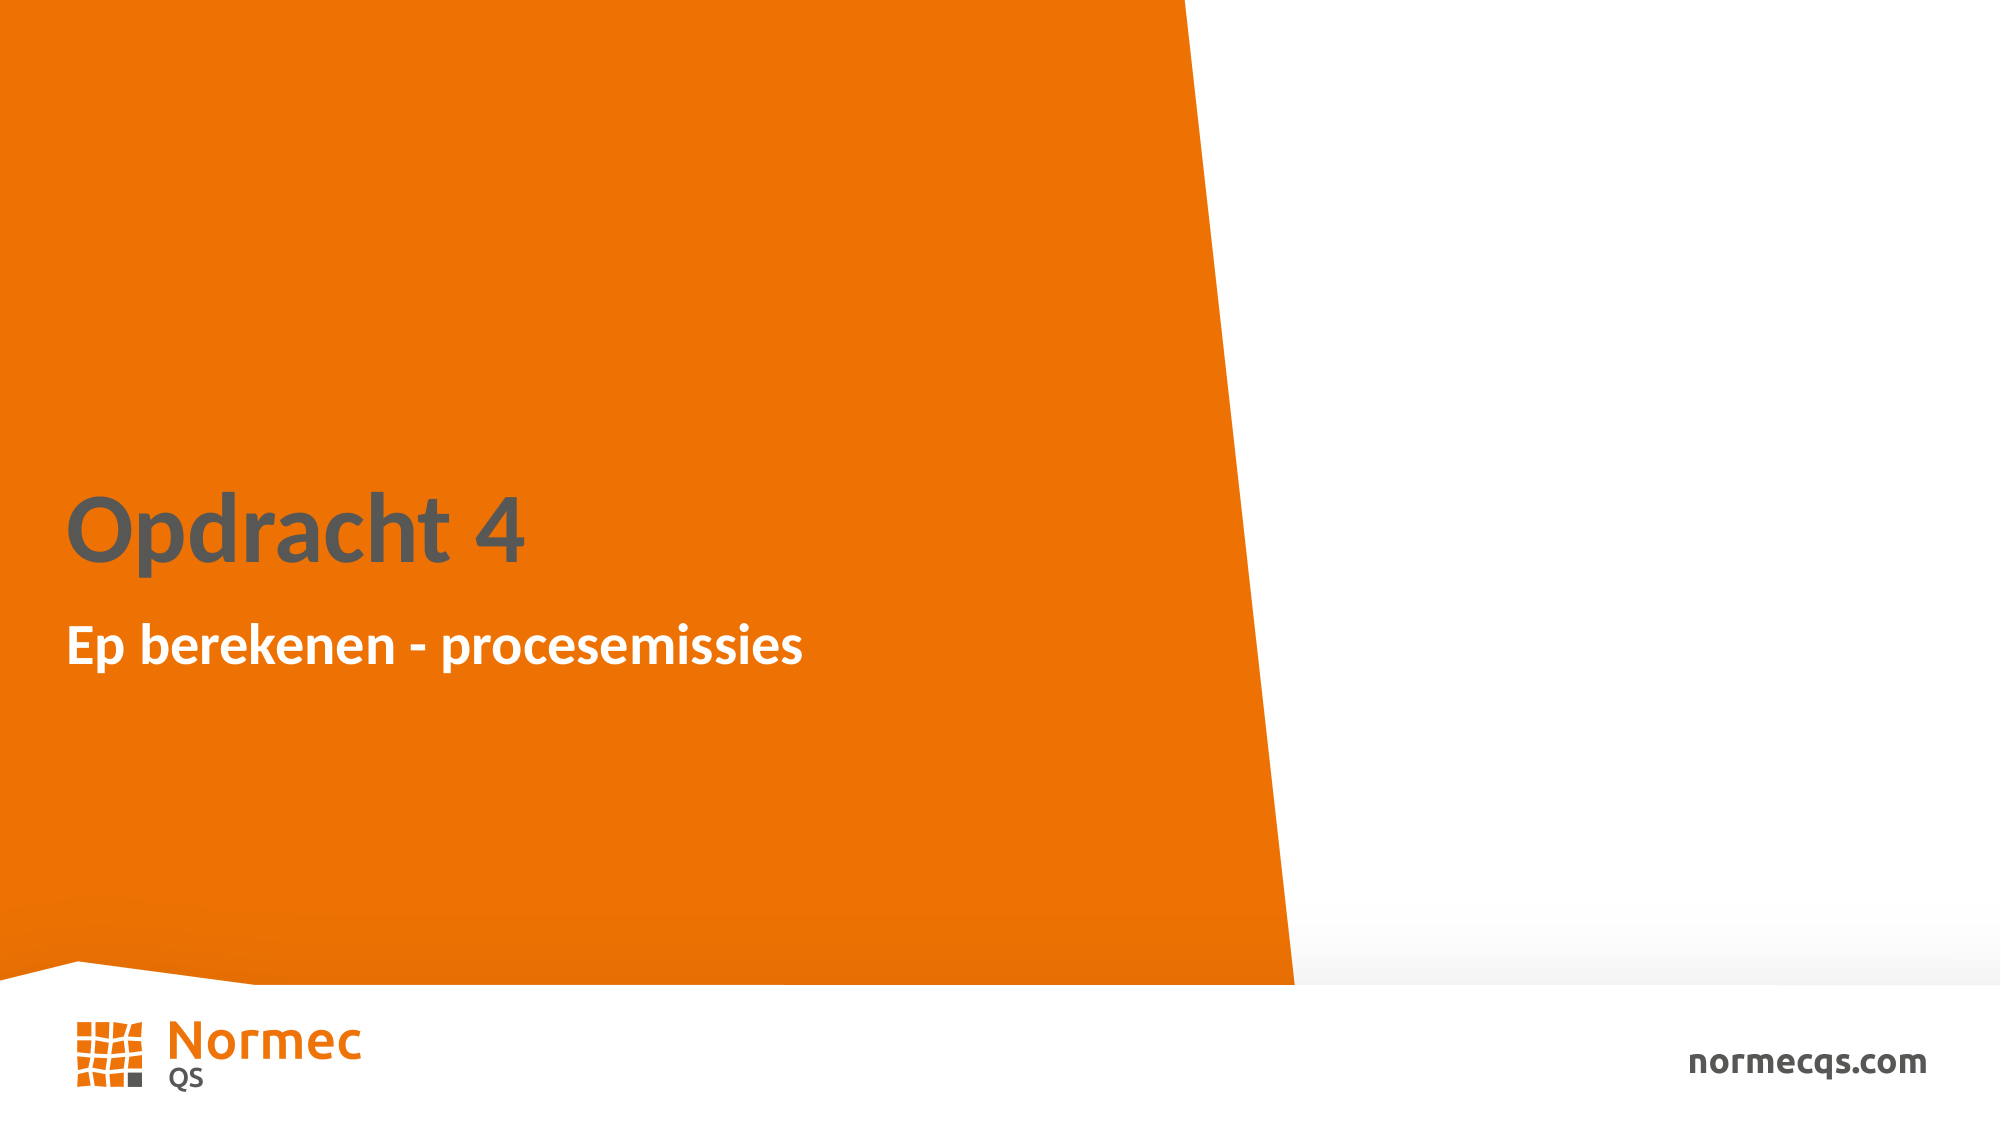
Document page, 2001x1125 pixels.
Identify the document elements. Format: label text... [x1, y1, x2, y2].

title Opdracht 4 [51, 350, 1111, 593]
list Ep berekenen - procesemissies [51, 606, 1111, 736]
picture [0, 0, 2001, 1125]
